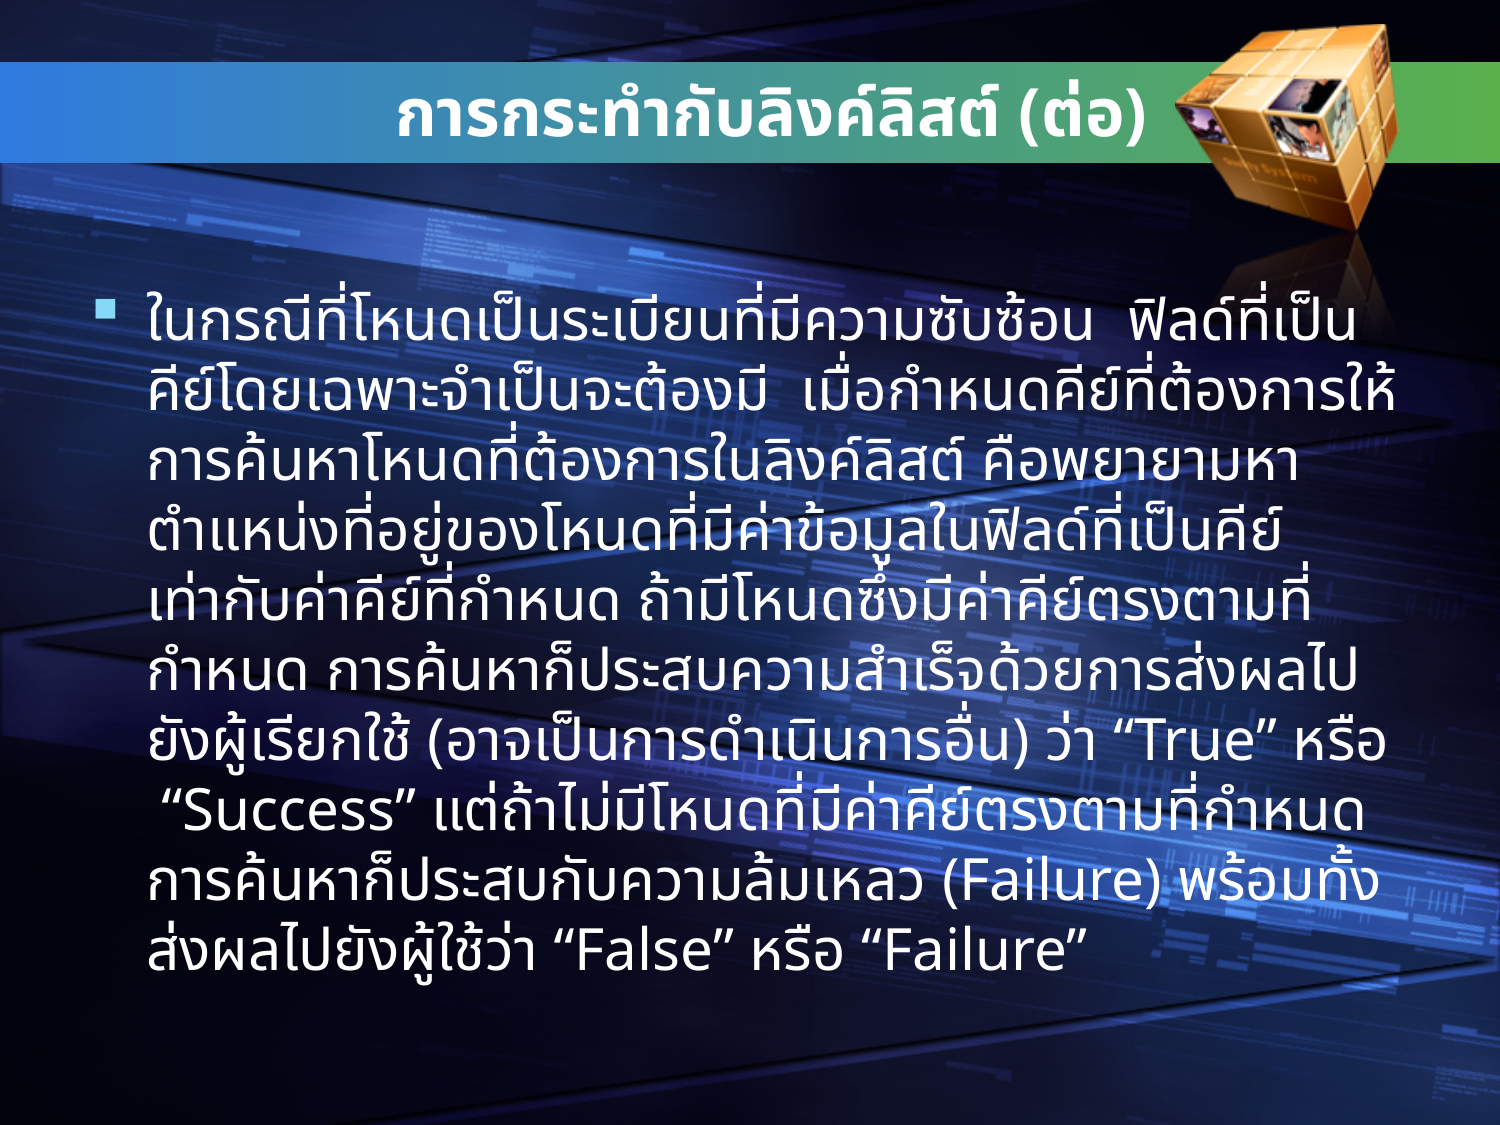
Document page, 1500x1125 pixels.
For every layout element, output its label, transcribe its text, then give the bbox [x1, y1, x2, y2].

picture [0, 0, 1500, 1125]
title การกระทำกับลิงค์ลิสต์ (ต่อ) [74, 62, 1163, 156]
list ในกรณีที่โหนดเป็นระเบียนที่มีความซับซ้อน ฟิลด์ที่เป็นคีย์โดยเฉพาะจำเป็นจะต้องมี เมื่อกำหนดคีย์ที่ต้องการให้ การค้นหาโหนดที่ต้องการในลิงค์ลิสต์ คือพยายามหาตำแหน่งที่อยู่ของโหนดที่มีค่าข้อมูลในฟิลด์ที่เป็นคีย์เท่ากับค่าคีย์ที่กำหนด ถ้ามีโหนดซึ่งมีค่าคีย์ตรงตามที่กำหนด การค้นหาก็ประสบความสำเร็จด้วยการส่งผลไปยังผู้เรียกใช้ (อาจเป็นการดำเนินการอื่น) ว่า “True” หรือ “Success” แต่ถ้าไม่มีโหนดที่มีค่าคีย์ตรงตามที่กำหนด การค้นหาก็ประสบกับความล้มเหลว (Failure) พร้อมทั้งส่งผลไปยังผู้ใช้ว่า “False” หรือ “Failure” [74, 274, 1426, 851]
